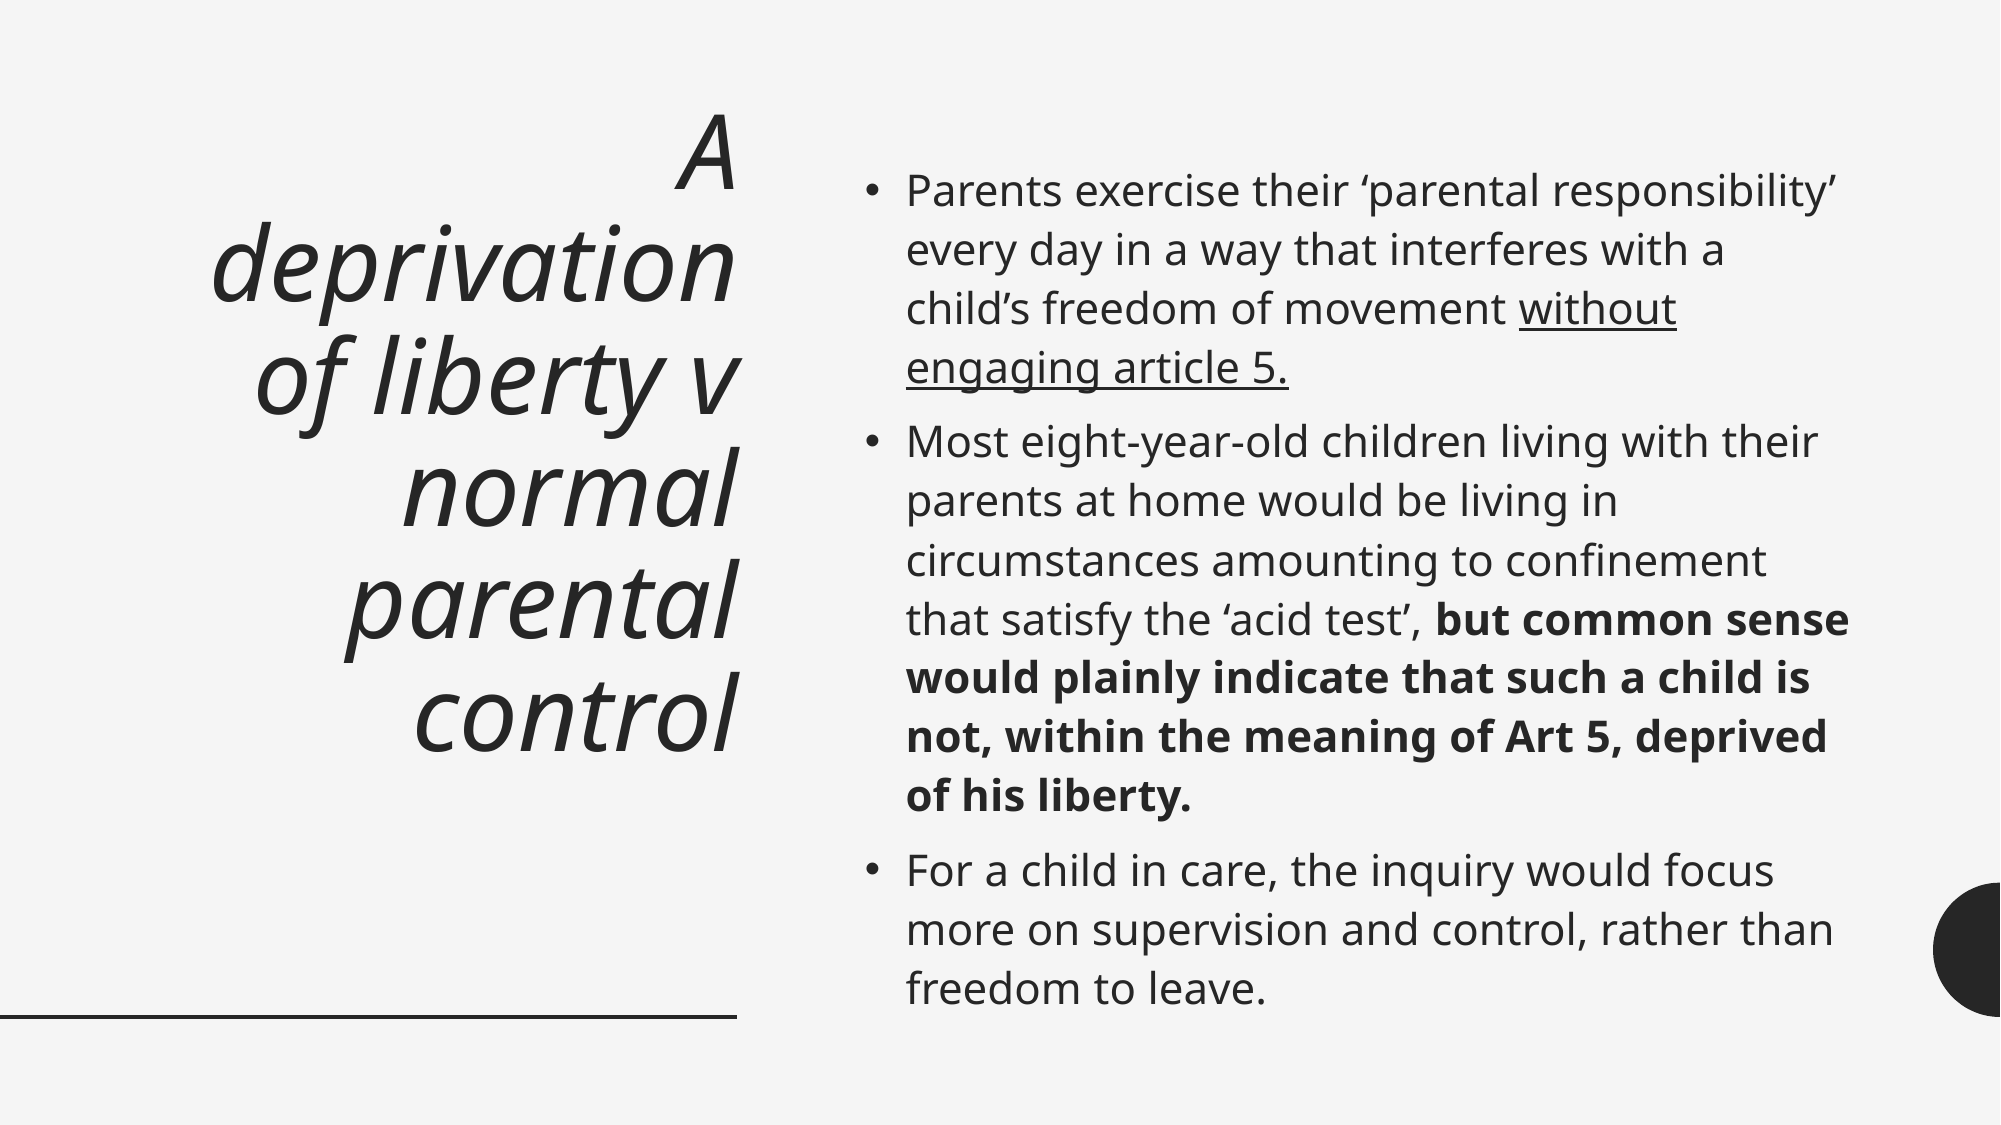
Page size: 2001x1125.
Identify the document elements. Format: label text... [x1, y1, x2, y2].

title A deprivation of liberty v normal parental control [125, 91, 754, 905]
list Parents exercise their ‘parental responsibility’ every day in a way that interferes with a child’s freedom of movement without engaging article 5. Most eight-year-old children living with their parents at home would be living in circumstances amounting to confinement that satisfy the ‘acid test’, but common sense would plainly indicate that such a child is not, within the meaning of Art 5, deprived of his liberty. For a child in care, the inquiry would focus more on supervision and control, rather than freedom to leave. [849, 93, 1875, 1022]
